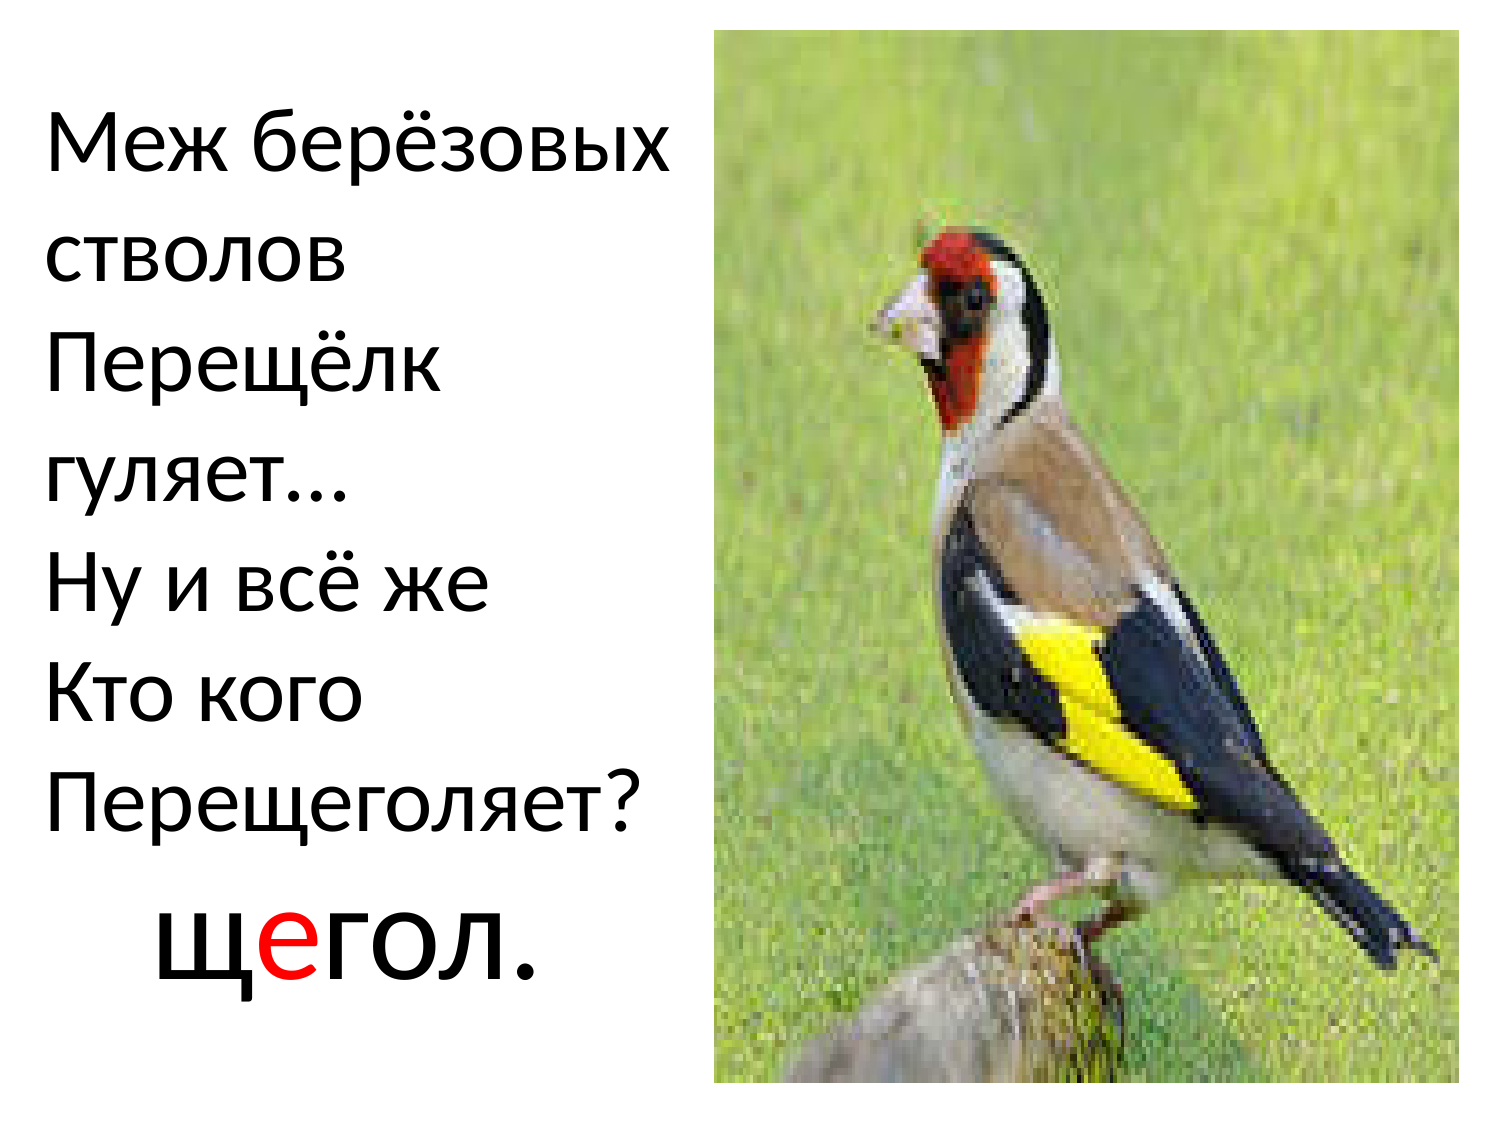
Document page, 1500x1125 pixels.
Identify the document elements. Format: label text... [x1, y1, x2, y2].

list щегол. [75, 834, 621, 1012]
title Меж берёзовых стволов Перещёлк гуляет… Ну и всё же Кто кого Перещеголяет? [29, 44, 703, 858]
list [714, 30, 1459, 1083]
